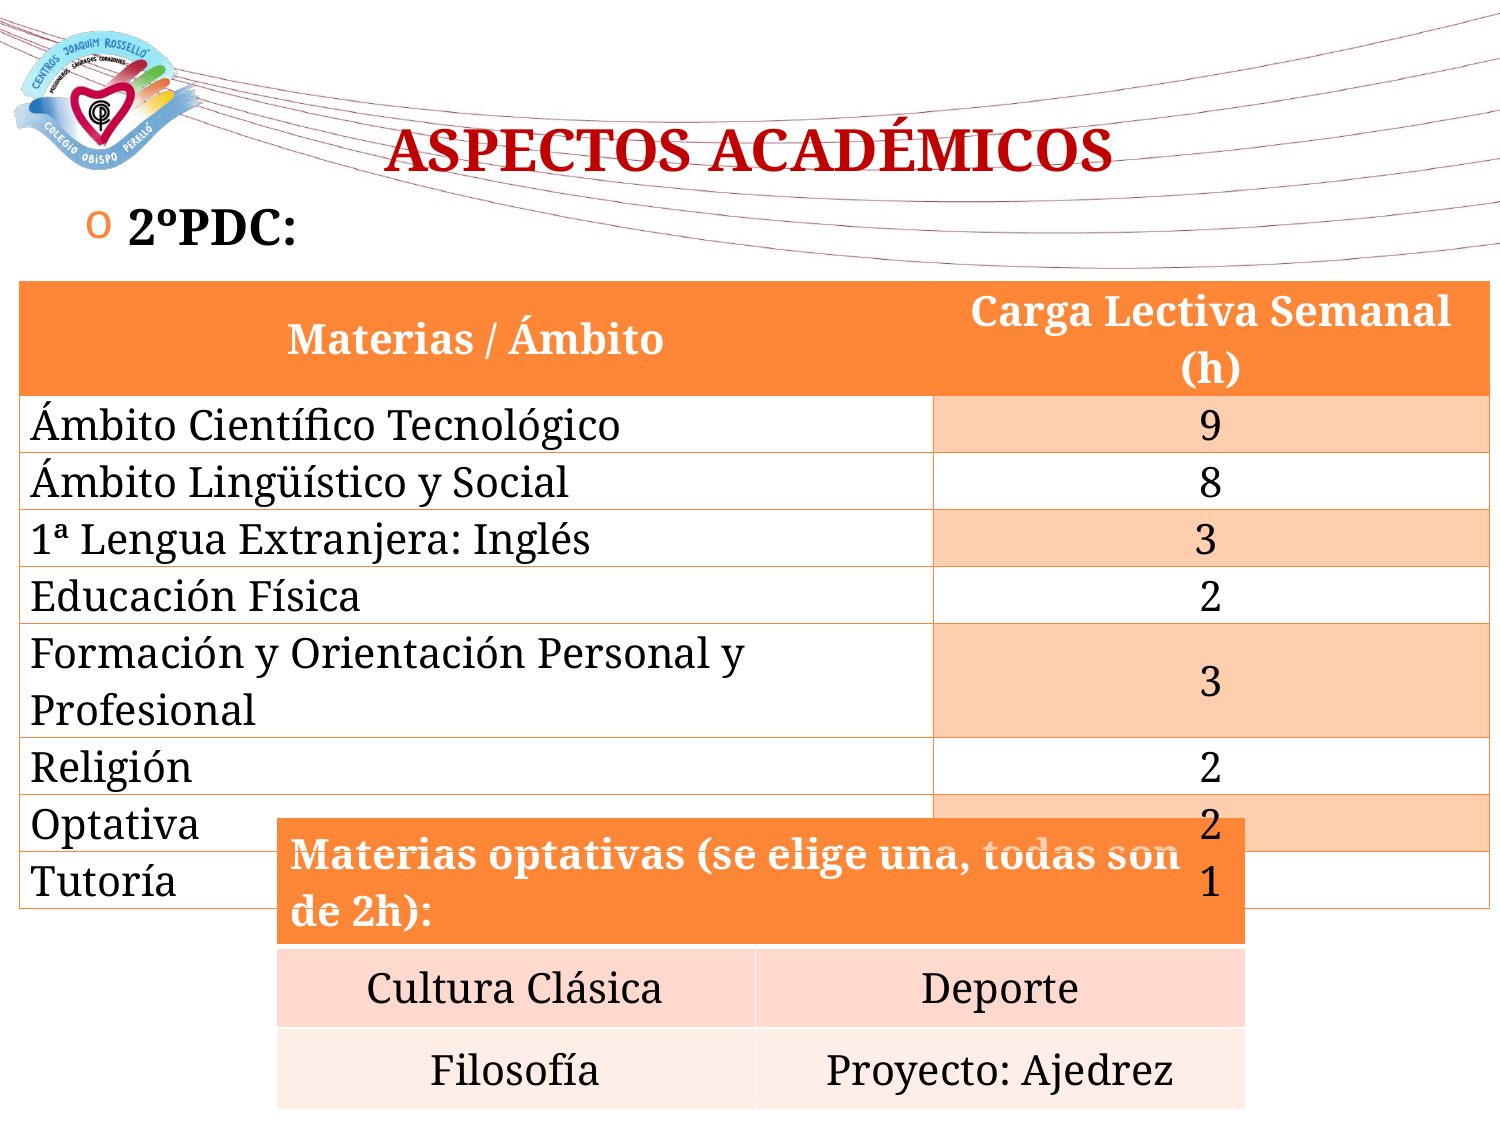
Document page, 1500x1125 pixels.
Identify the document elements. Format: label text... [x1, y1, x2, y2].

table_cell 3 [934, 510, 1489, 566]
table_cell Optativa [20, 795, 933, 851]
table_cell Educación Física [20, 567, 933, 623]
table_cell 1ª Lengua Extranjera: Inglés [20, 510, 933, 566]
table_cell Deporte [756, 949, 1245, 1027]
table_header Materias / Ámbito [20, 291, 933, 395]
table_cell Ámbito Científico Tecnológico [20, 396, 933, 452]
table_cell 2 [934, 738, 1489, 794]
table_cell Filosofía [277, 1029, 755, 1109]
table_cell 2 [934, 567, 1489, 623]
table_cell 1 [934, 852, 1489, 908]
table_cell 9 [934, 396, 1489, 452]
table_header Carga Lectiva Semanal (h) [934, 291, 1489, 395]
table_cell Religión [20, 738, 933, 794]
picture [0, 0, 1500, 282]
table_cell Formación y Orientación Personal y Profesional [20, 624, 933, 737]
table_cell 8 [934, 453, 1489, 509]
table_cell Proyecto: Ajedrez [756, 1029, 1245, 1109]
table_header Materias optativas (se elige una, todas son de 2h): [277, 909, 1245, 944]
table_cell Tutoría [20, 852, 933, 908]
table_cell Cultura Clásica [277, 949, 755, 1027]
table_cell Ámbito Lingüístico y Social [20, 453, 933, 509]
table_cell 2 [934, 795, 1489, 851]
table_cell 3 [934, 624, 1489, 737]
